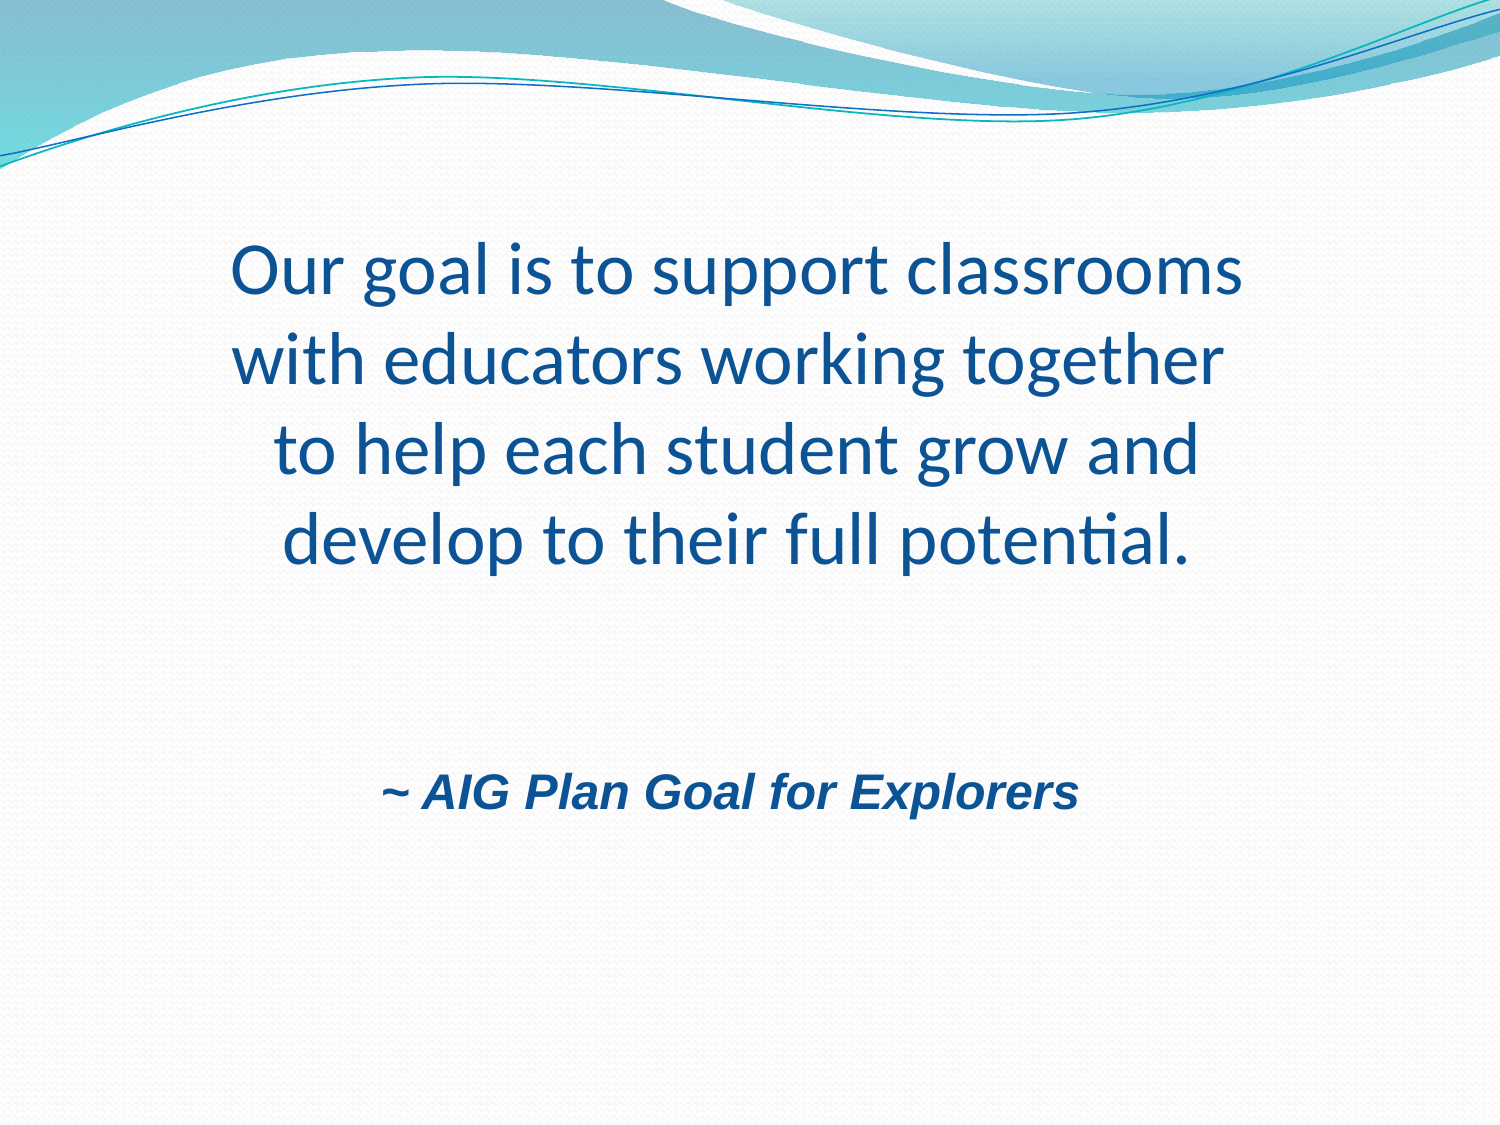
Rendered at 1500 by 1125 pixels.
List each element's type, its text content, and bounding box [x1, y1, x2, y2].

text_box Our goal is to support classrooms with educators working together to help each student grow and develop to their full potential. ~ AIG Plan Goal for Explorers [187, 212, 1288, 828]
